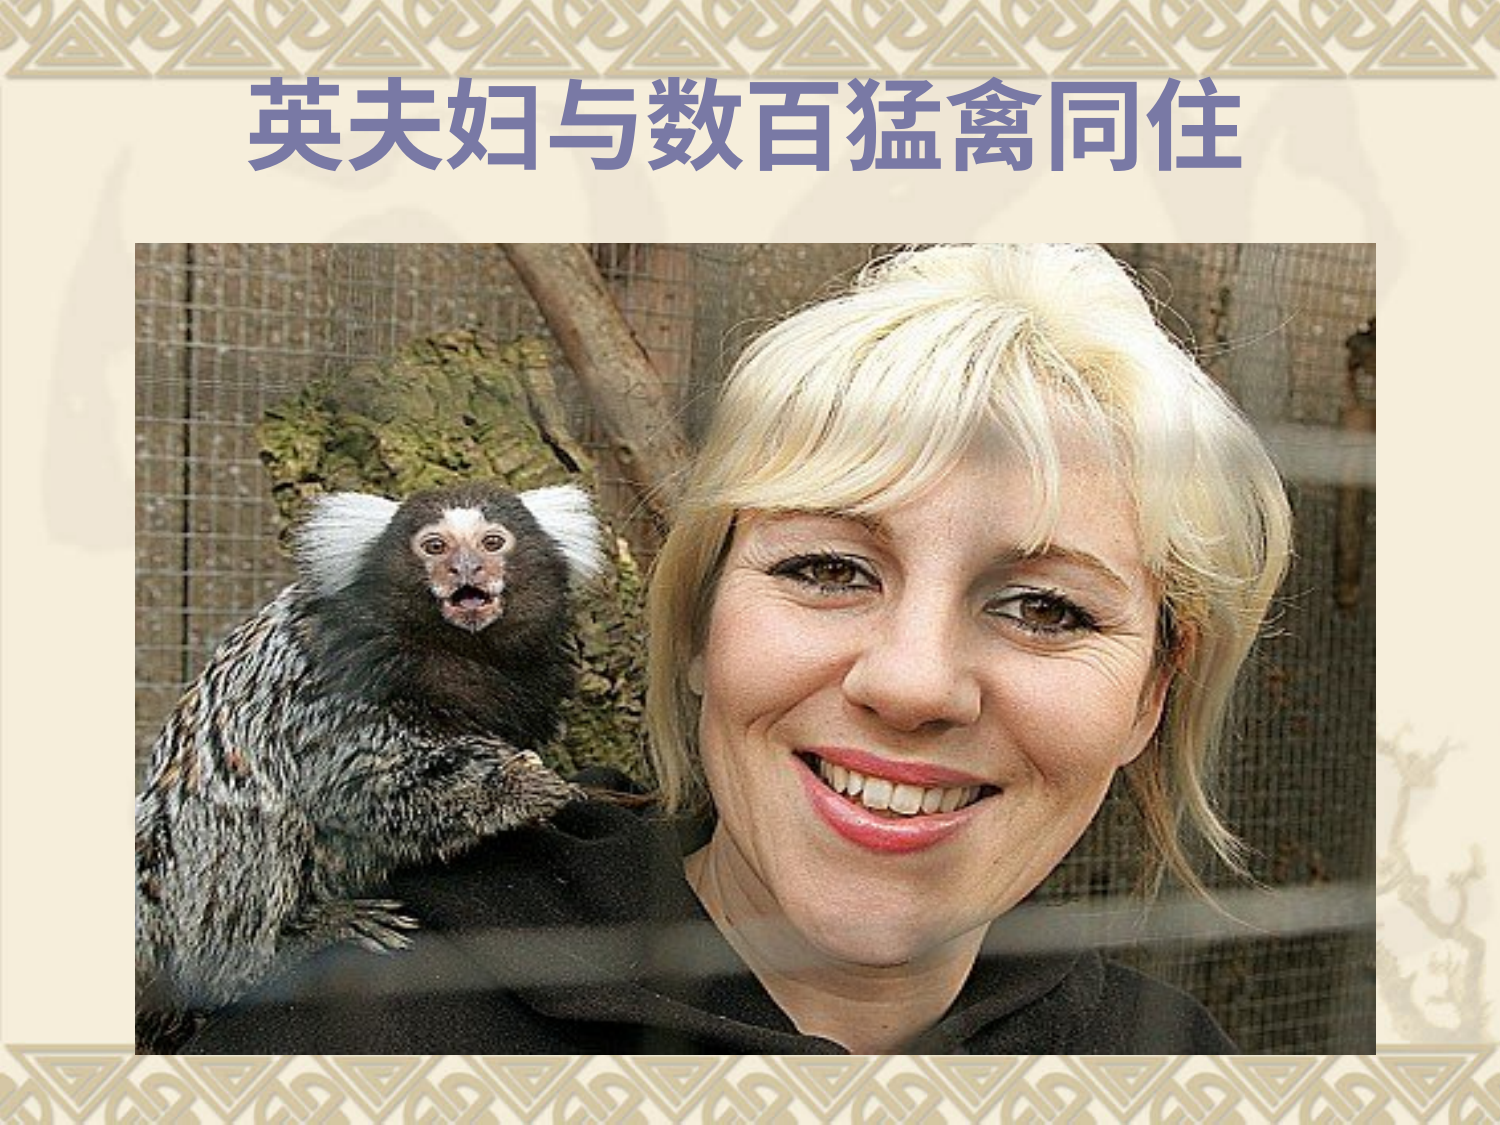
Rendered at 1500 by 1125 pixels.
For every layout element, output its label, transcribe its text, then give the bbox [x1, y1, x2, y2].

text_box 英夫妇与数百猛禽同住 [230, 54, 1317, 190]
picture [0, 0, 1500, 1125]
